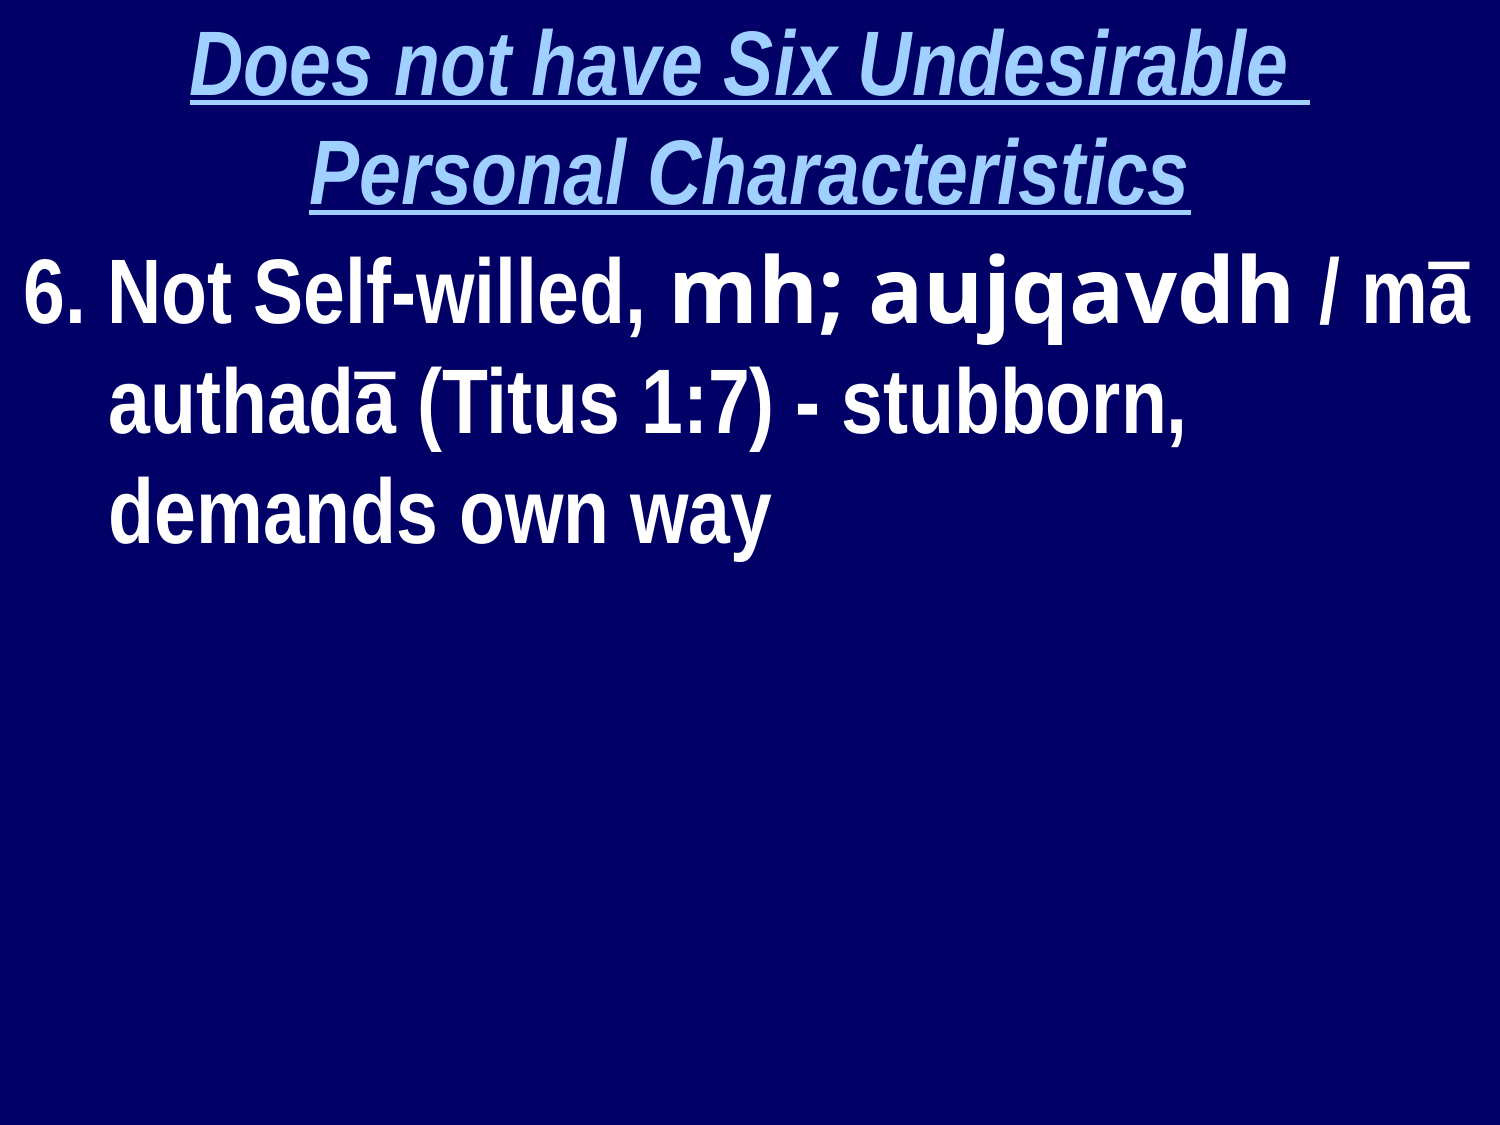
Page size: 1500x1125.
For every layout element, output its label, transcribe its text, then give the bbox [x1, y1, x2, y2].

list 6. Not Self-willed, mh; aujqavdh / mā authadā (Titus 1:7) - stubborn, demands own way [0, 224, 1500, 1125]
title Does not have Six Undesirable Personal Characteristics [0, 3, 1500, 224]
